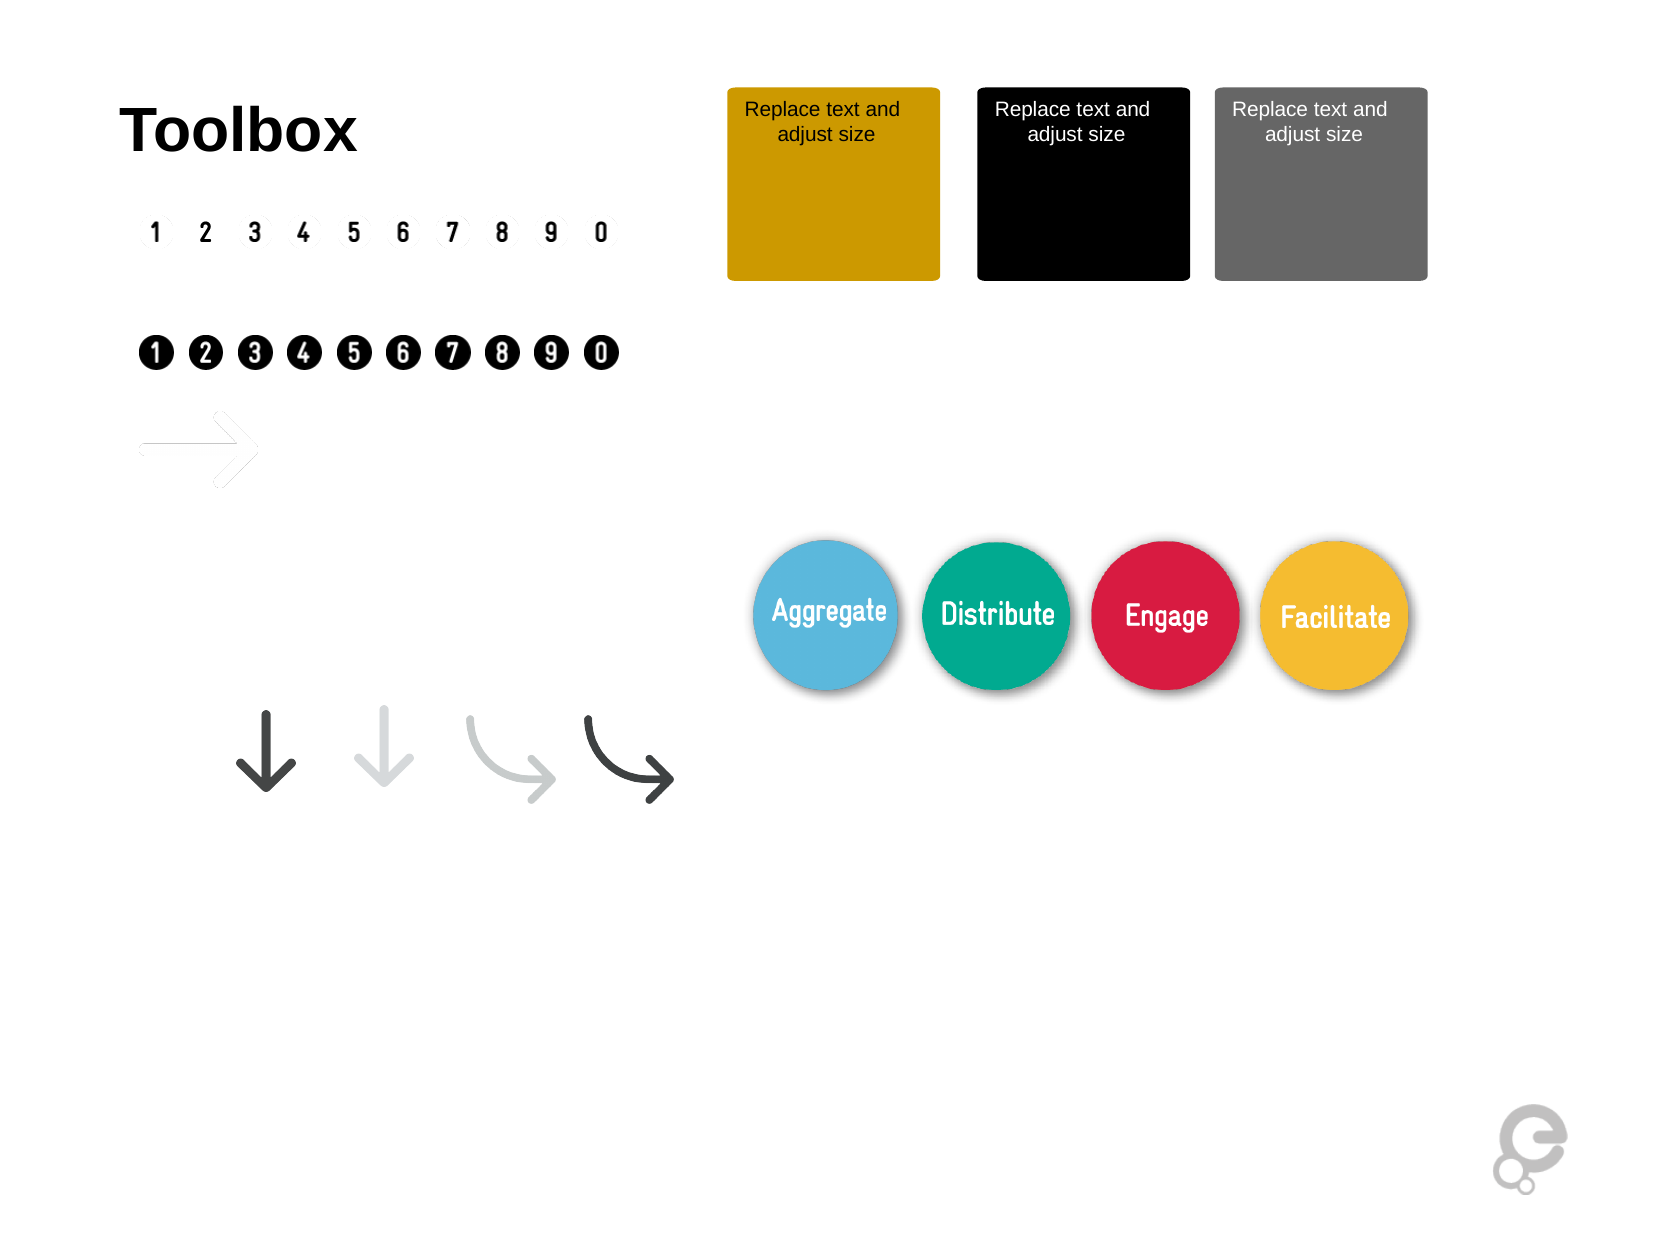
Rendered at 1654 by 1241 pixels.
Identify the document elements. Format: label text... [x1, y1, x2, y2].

picture [336, 335, 372, 371]
picture [386, 335, 421, 371]
picture [435, 335, 471, 371]
text_box Replace text and adjust size [1214, 87, 1428, 281]
text_box Toolbox [105, 88, 1322, 301]
picture [435, 214, 471, 250]
picture [237, 214, 273, 250]
picture [386, 214, 421, 250]
picture [584, 335, 619, 371]
picture [353, 705, 414, 787]
picture [1492, 1104, 1568, 1195]
picture [235, 710, 296, 792]
picture [139, 335, 174, 371]
text_box Replace text and adjust size [977, 87, 1191, 281]
picture [287, 214, 323, 250]
picture [237, 335, 273, 371]
picture [139, 214, 174, 250]
picture [534, 335, 569, 371]
picture [188, 214, 224, 250]
picture [584, 715, 674, 804]
picture [336, 214, 372, 250]
text_box Replace text and adjust size [727, 87, 941, 281]
picture [485, 214, 520, 250]
picture [741, 527, 1425, 706]
picture [485, 335, 520, 371]
picture [584, 214, 619, 250]
picture [139, 411, 258, 488]
picture [534, 214, 569, 250]
picture [287, 335, 323, 371]
picture [466, 715, 556, 804]
picture [188, 335, 224, 371]
